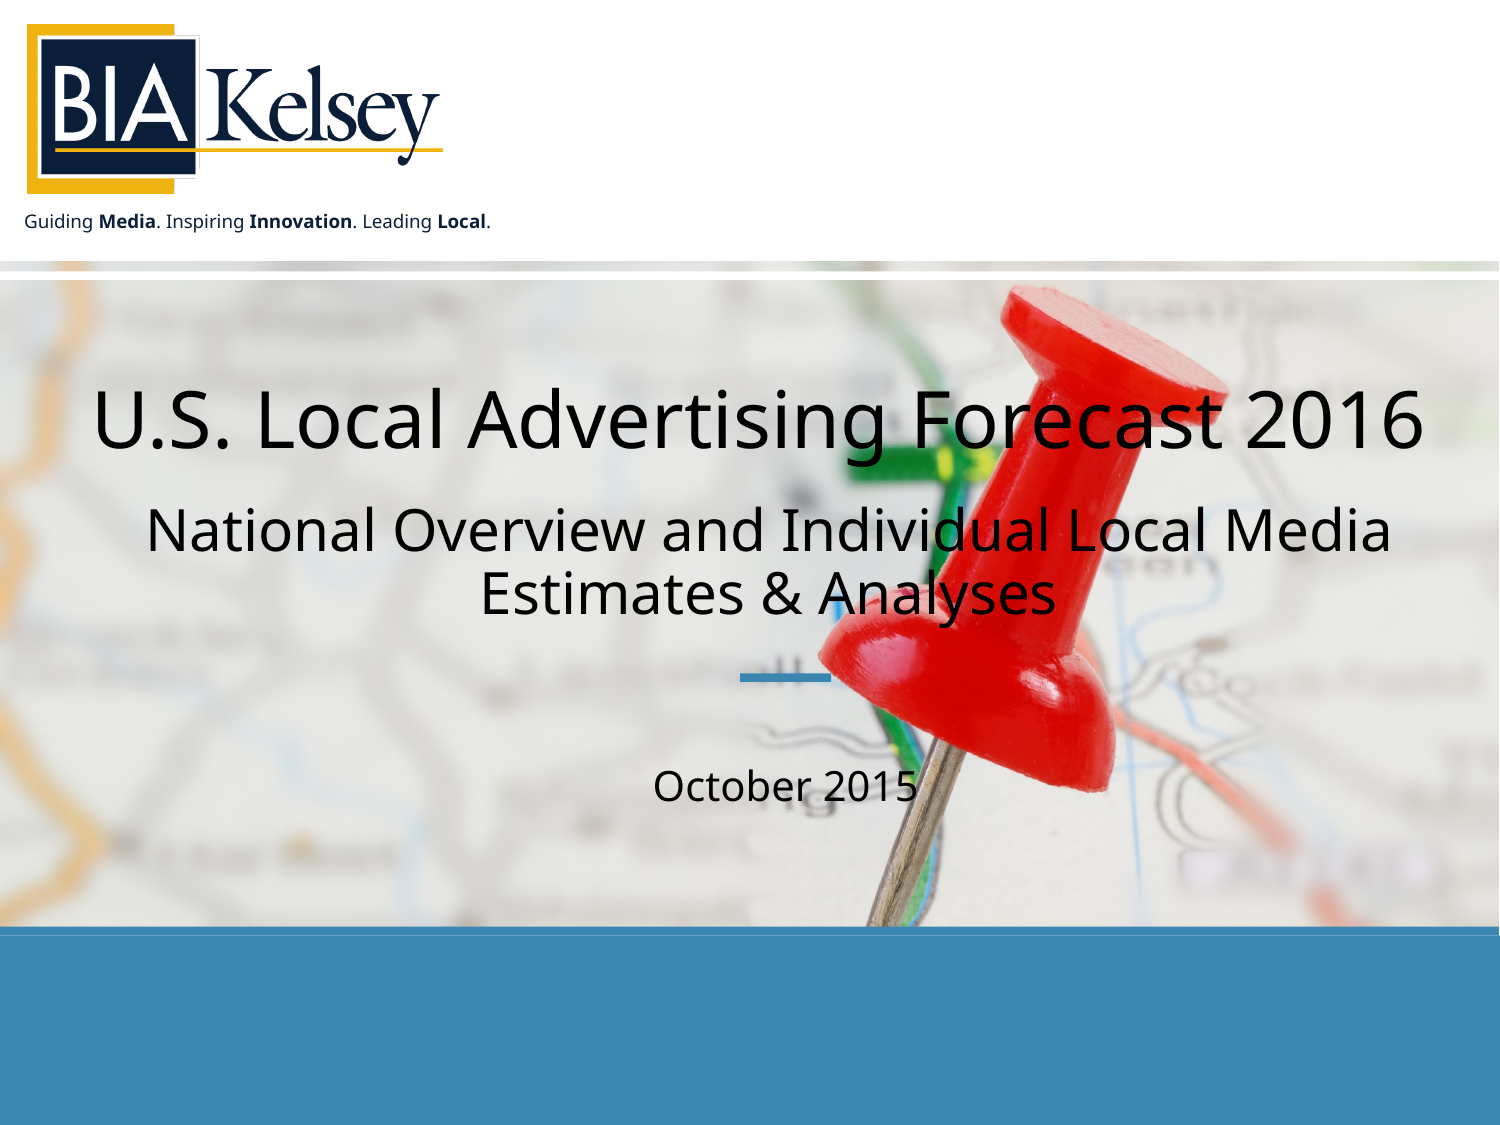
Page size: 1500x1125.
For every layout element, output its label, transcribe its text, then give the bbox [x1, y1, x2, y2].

picture [0, 261, 1499, 271]
picture [27, 24, 443, 194]
title U.S. Local Advertising Forecast 2016 [75, 312, 1463, 474]
list October 2015 [549, 757, 1022, 819]
picture [0, 280, 1499, 926]
list National Overview and Individual Local Media Estimates & Analyses [75, 494, 1462, 560]
